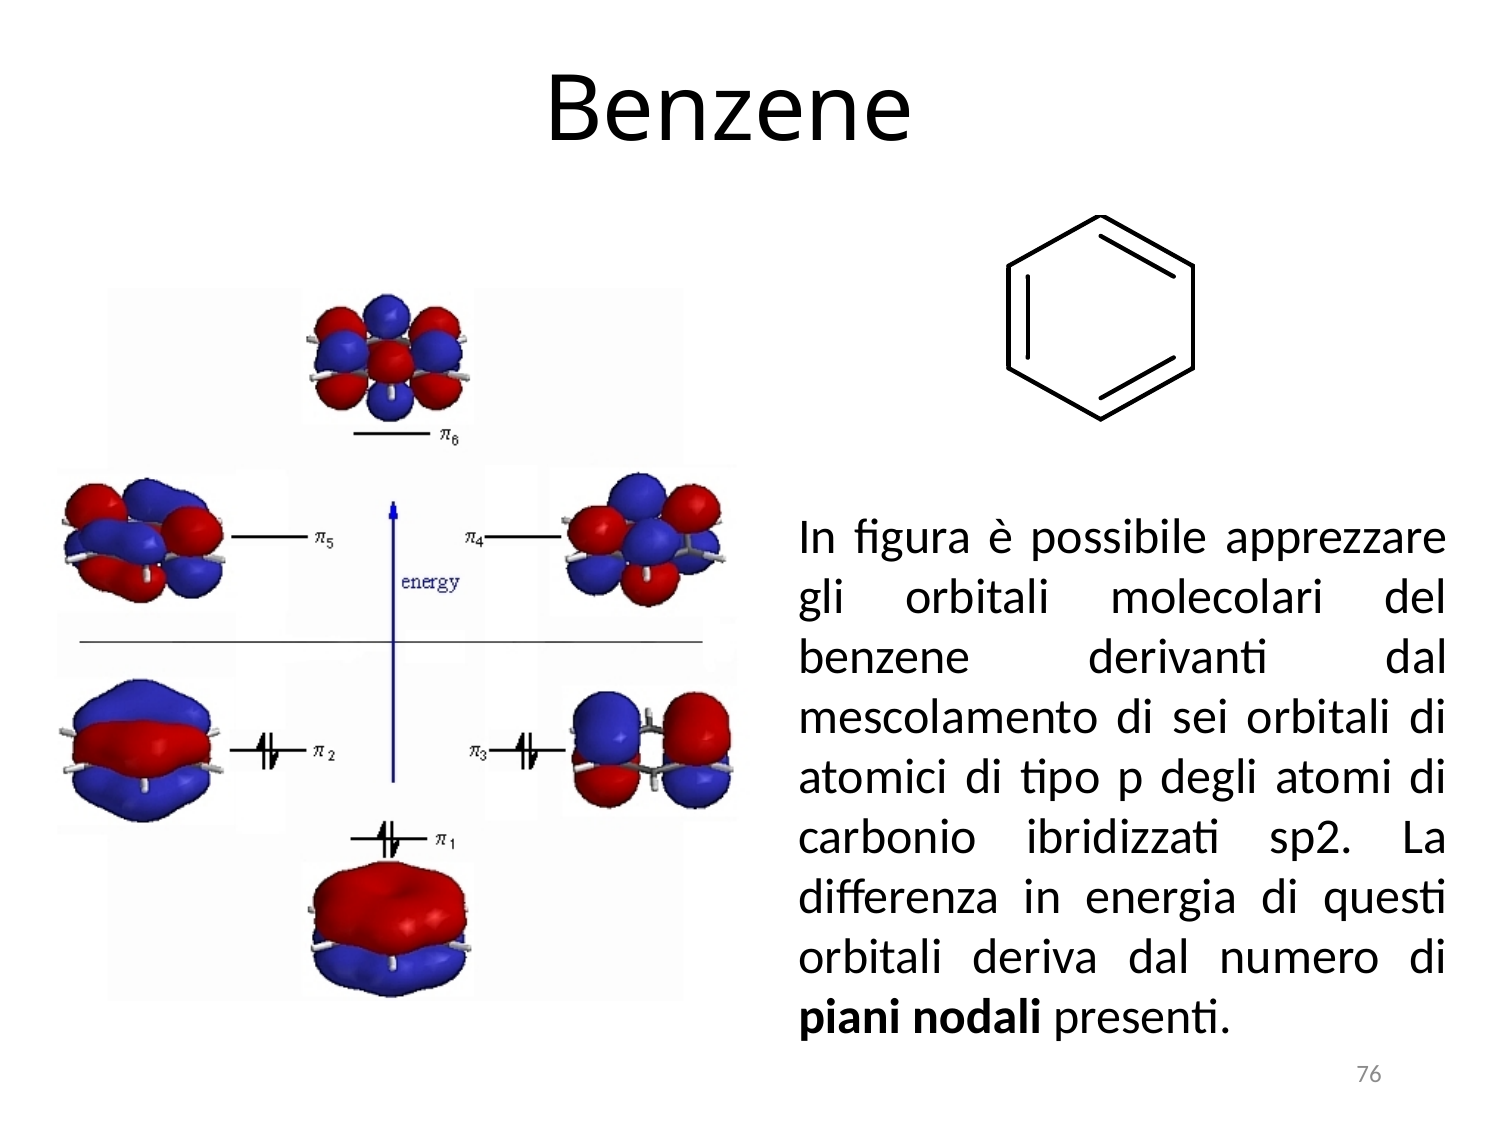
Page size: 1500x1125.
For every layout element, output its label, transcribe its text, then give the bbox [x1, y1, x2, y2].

title Benzene [82, 2, 1376, 220]
picture [994, 215, 1205, 453]
slide_number 76 [1059, 1052, 1397, 1103]
picture [43, 288, 750, 1001]
text_box In figura è possibile apprezzare gli orbitali molecolari del benzene derivanti dal mescolamento di sei orbitali di atomici di tipo p degli atomi di carbonio ibridizzati sp2. La differenza in energia di questi orbitali deriva dal numero di piani nodali presenti. [783, 496, 1463, 1052]
